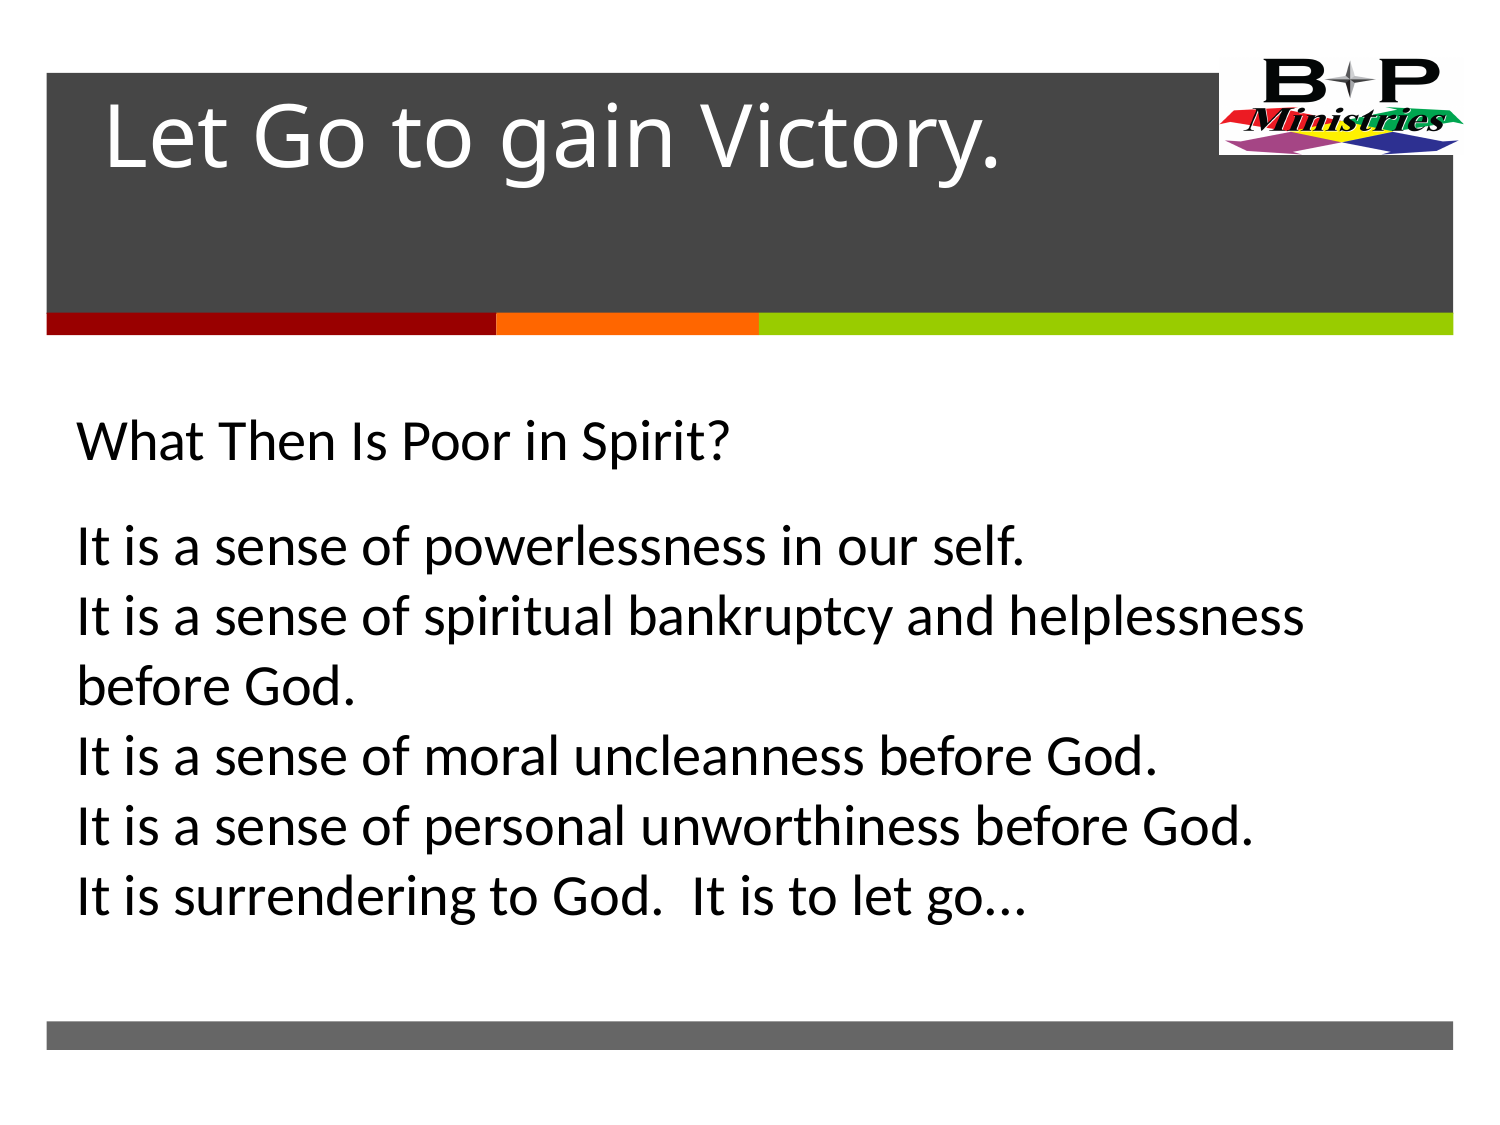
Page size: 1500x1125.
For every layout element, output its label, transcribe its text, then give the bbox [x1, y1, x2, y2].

text_box What Then Is Poor in Spirit? It is a sense of powerlessness in our self. It is a sense of spiritual bankruptcy and helplessness before God. It is a sense of moral uncleanness before God. It is a sense of personal unworthiness before God. It is surrendering to God. It is to let go... [61, 394, 1464, 935]
picture [1219, 56, 1465, 155]
text_box [61, 33, 1307, 238]
